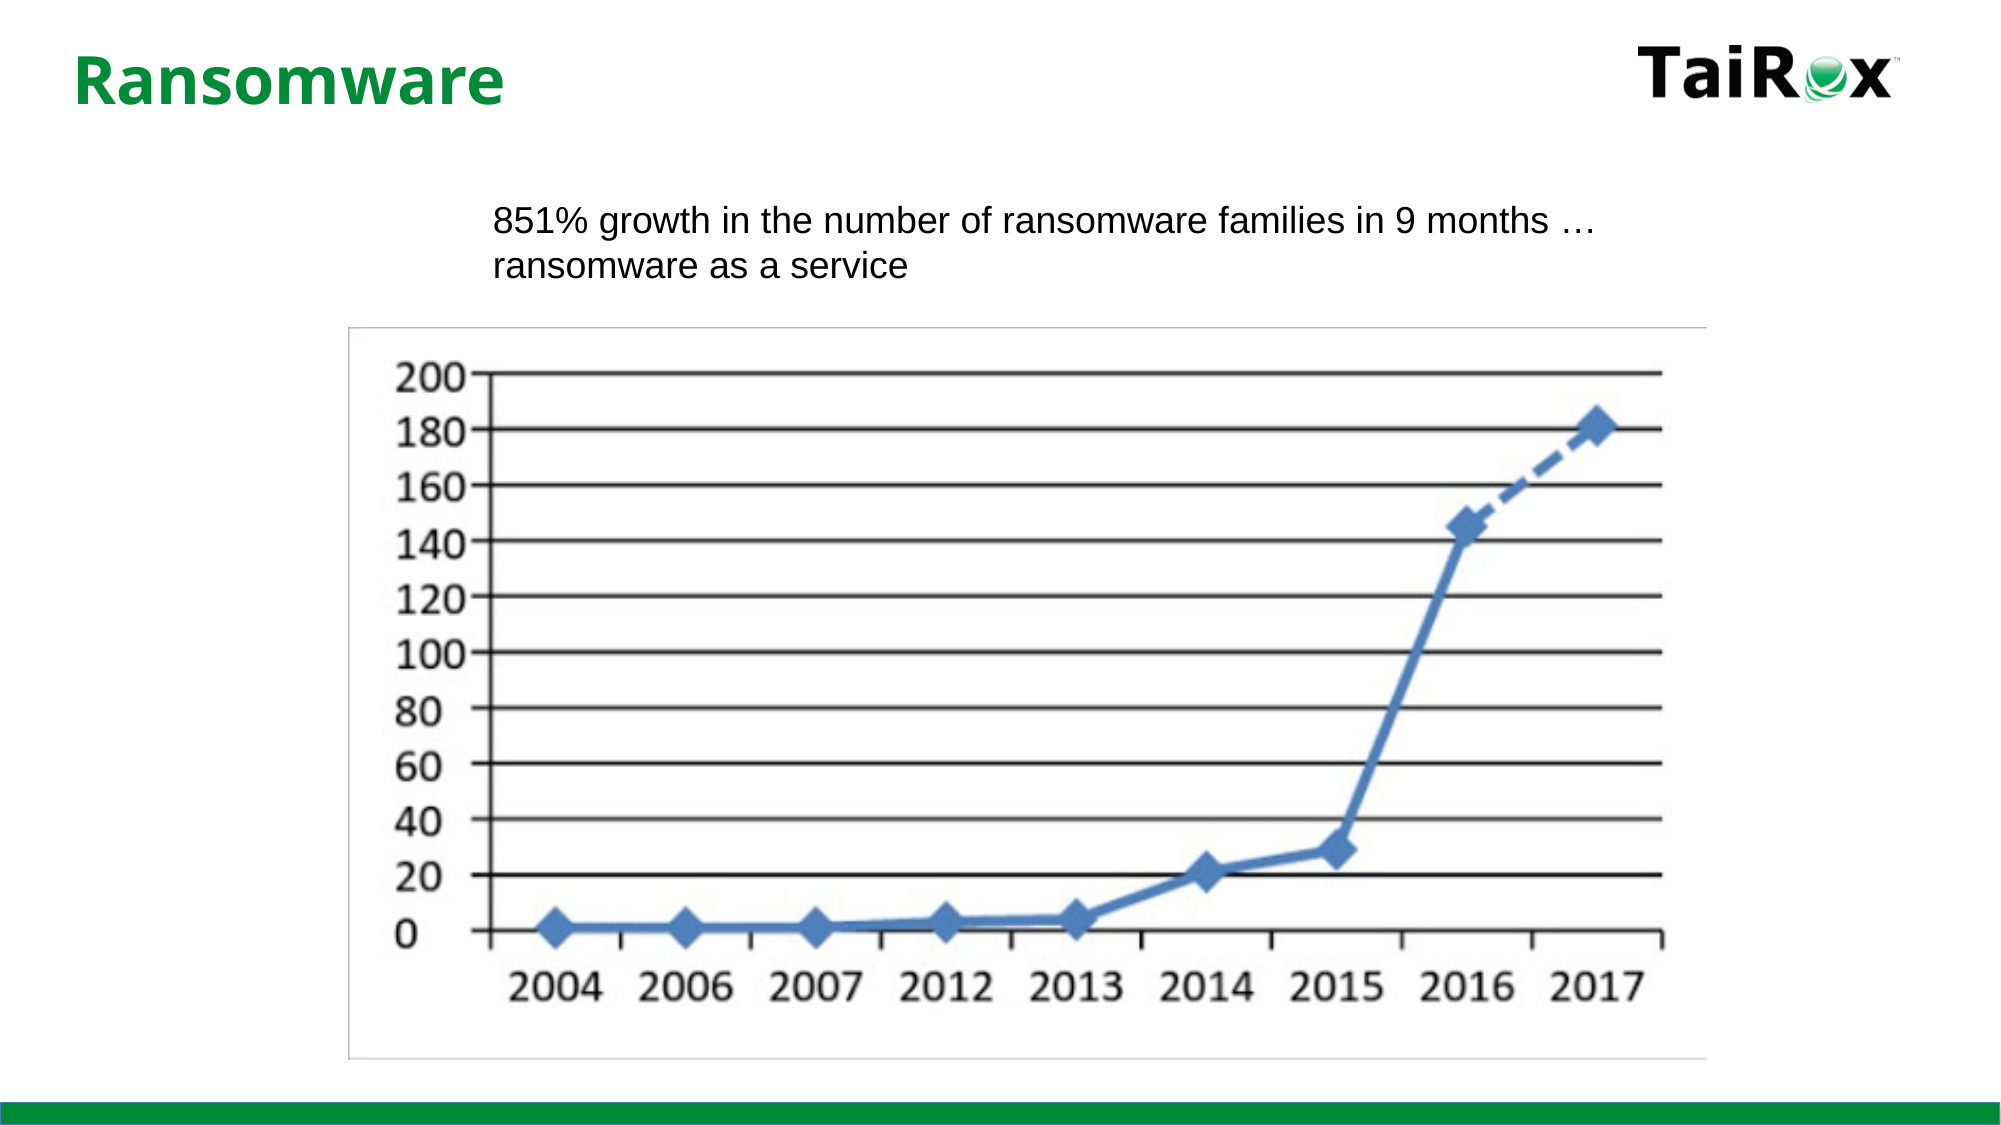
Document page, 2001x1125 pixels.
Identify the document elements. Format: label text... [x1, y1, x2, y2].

picture [1638, 45, 1900, 103]
picture [348, 327, 1707, 1060]
title Ransomware [57, 27, 1583, 128]
text_box 851% growth in the number of ransomware families in 9 months … ransomware as a service [478, 188, 1613, 294]
